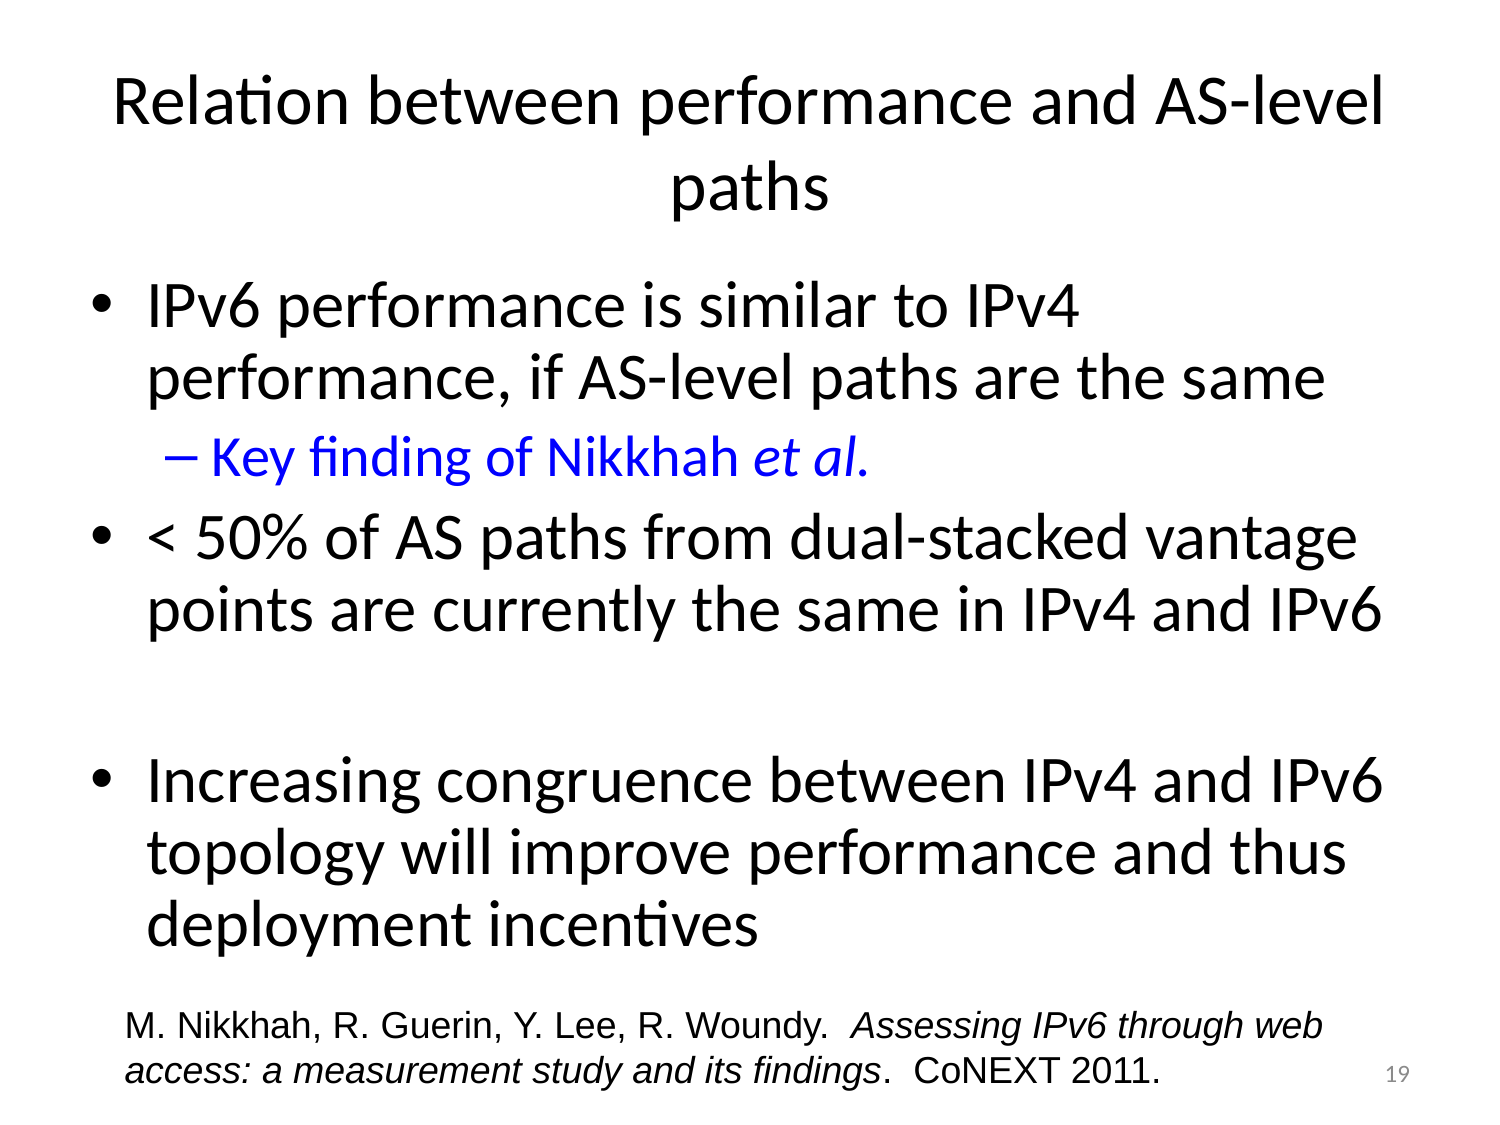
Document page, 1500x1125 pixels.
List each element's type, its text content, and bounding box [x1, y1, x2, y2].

list IPv6 performance is similar to IPv4 performance, if AS-level paths are the same Key finding of Nikkhah et al. < 50% of AS paths from dual-stacked vantage points are currently the same in IPv4 and IPv6 Increasing congruence between IPv4 and IPv6 topology will improve performance and thus deployment incentives [74, 262, 1426, 1006]
text_box M. Nikkhah, R. Guerin, Y. Lee, R. Woundy. Assessing IPv6 through web access: a measurement study and its findings. CoNEXT 2011. [109, 993, 1339, 1099]
title Relation between performance and AS-level paths [74, 44, 1426, 233]
slide_number 19 [1074, 1042, 1425, 1103]
